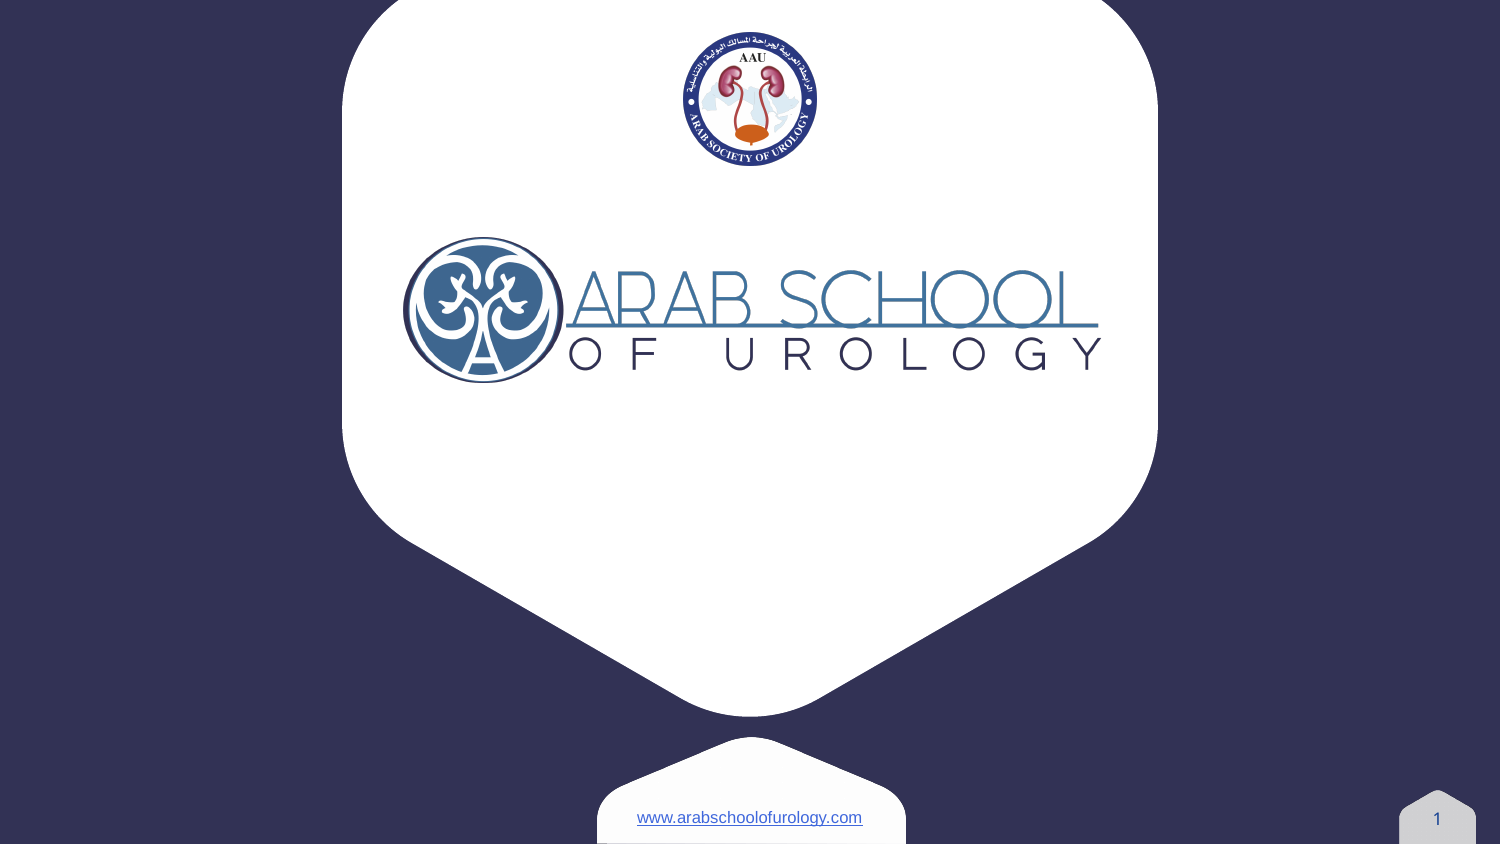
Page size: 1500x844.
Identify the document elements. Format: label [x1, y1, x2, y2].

picture [401, 237, 1102, 383]
text_box [342, 0, 1158, 717]
picture [597, 737, 906, 844]
picture [1400, 791, 1476, 844]
picture [683, 31, 817, 166]
